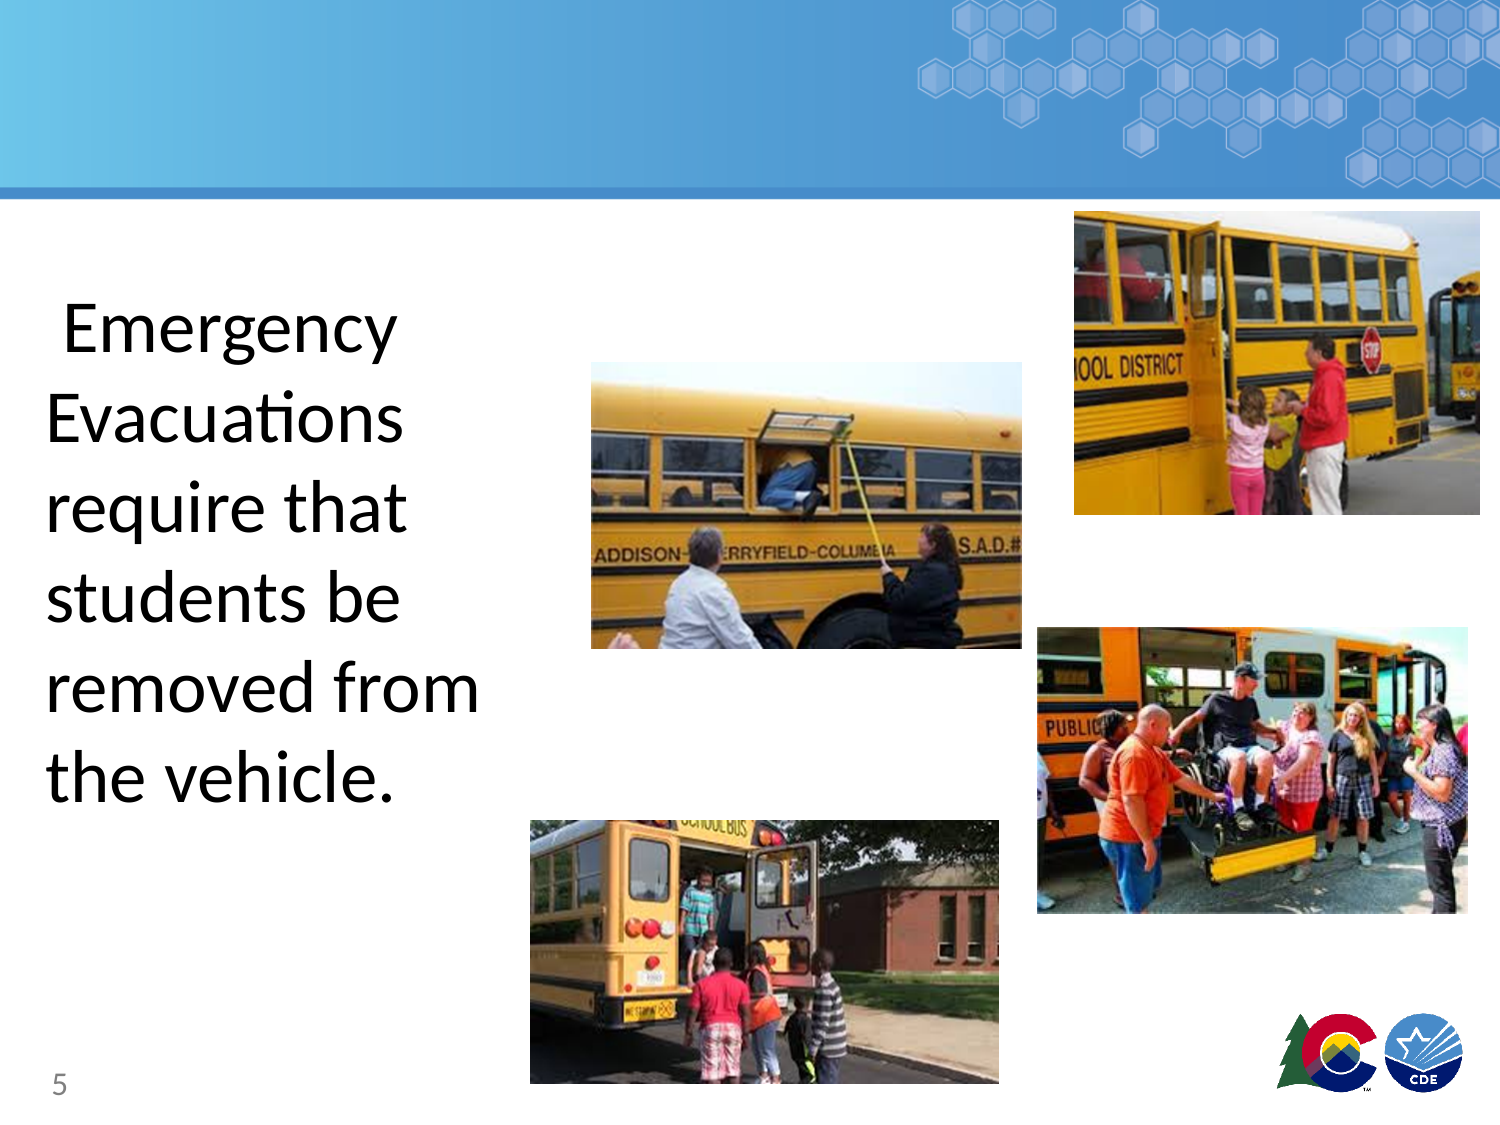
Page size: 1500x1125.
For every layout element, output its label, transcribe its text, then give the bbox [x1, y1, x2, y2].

picture [1275, 1012, 1463, 1093]
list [529, 820, 999, 1084]
picture [0, 0, 1500, 200]
text_box Emergency Evacuations require that students be removed from the vehicle. [30, 269, 500, 825]
slide_number 5 [36, 1054, 375, 1115]
picture [1037, 627, 1468, 914]
picture [591, 362, 1022, 649]
picture [1074, 211, 1480, 515]
